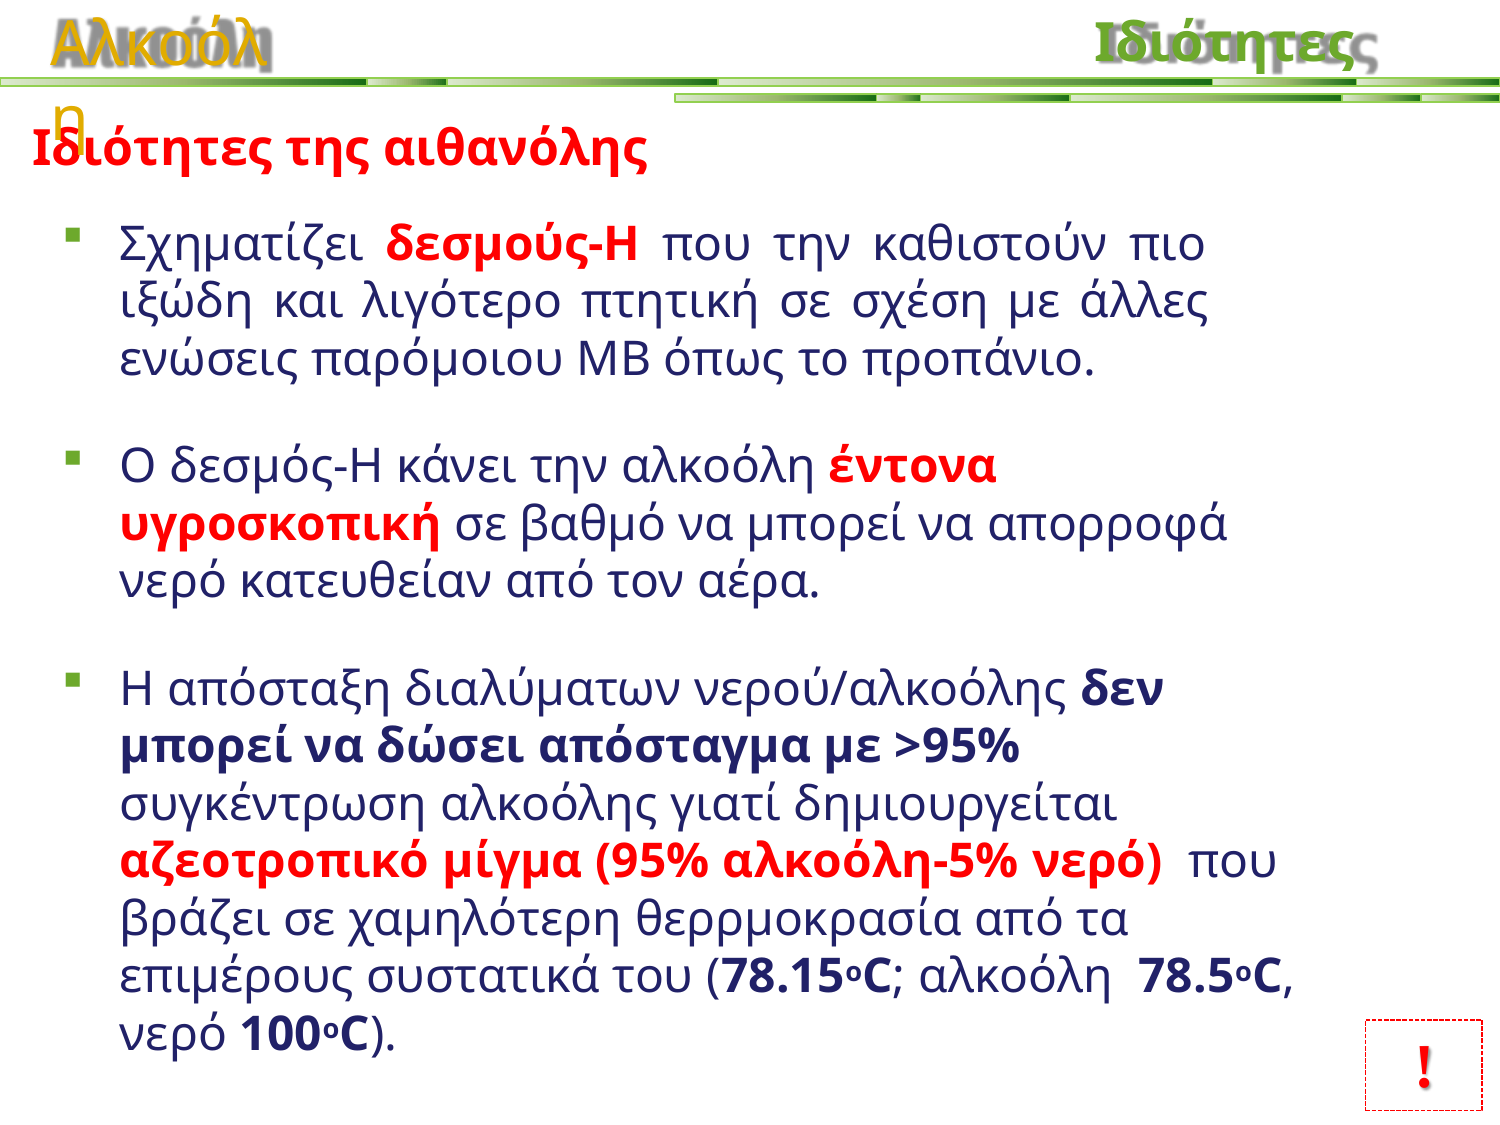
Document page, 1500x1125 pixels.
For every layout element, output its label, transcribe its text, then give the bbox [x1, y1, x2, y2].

picture [11, 111, 327, 122]
text_box Ιδιότητες της αιθανόλης Σχηματίζει δεσμούς-Η που την καθιστούν πιο ιξώδη και λιγότερο πτητική σε σχέση με άλλες ενώσεις παρόμοιου ΜΒ όπως το προπάνιο. [30, 120, 1229, 385]
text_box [0, 0, 1500, 111]
text_box Ο δεσμός-H κάνει την αλκοόλη έντονα υγροσκοπική σε βαθμό να μπορεί να απορροφά νερό κατευθείαν από τον αέρα. Η απόσταξη διαλύματων νερού/αλκοόλης δεν μπορεί να δώσει απόσταγμα με >95% συγκέντρωση αλκοόλης γιατί δημιουργείται αζεοτροπικό μίγμα (95% αλκοόλη-5% νερό) που βράζει σε χαμηλότερη θερρμοκρασία από τα επιμέρους συστατικά του (78.15οC; αλκοόλη 78.5οC, νερό 100οC). [53, 432, 1328, 1060]
title Αλκοόλη [48, 130, 274, 191]
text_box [1364, 1006, 1484, 1125]
